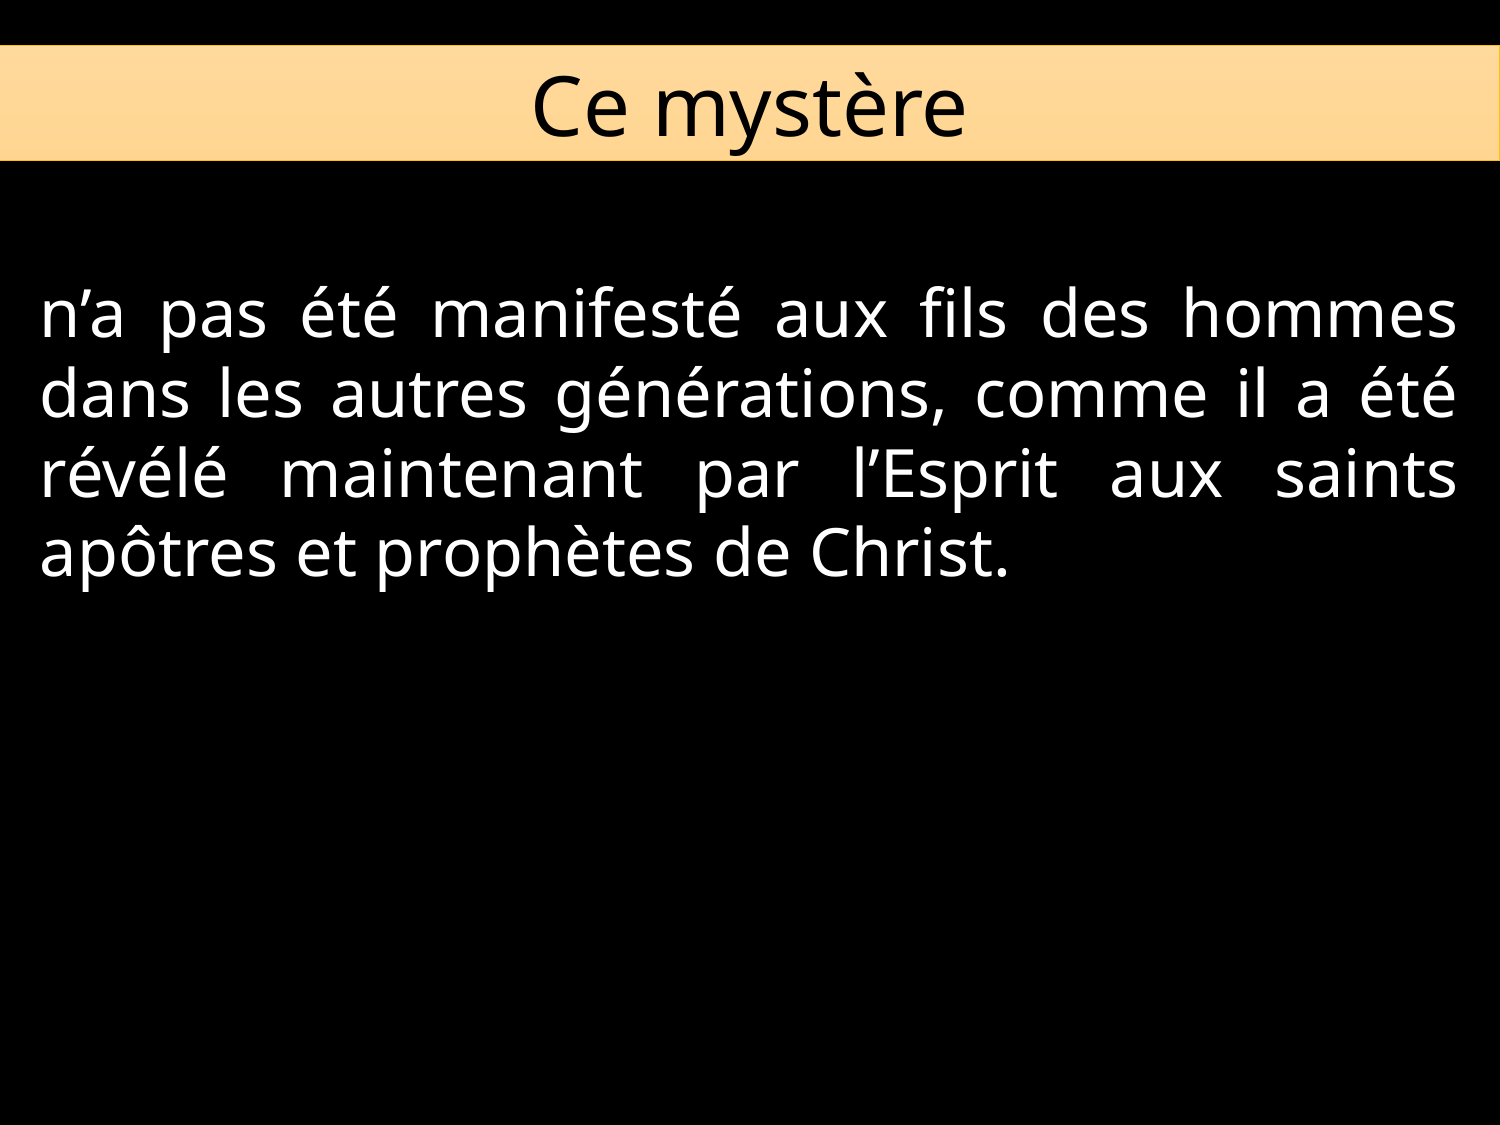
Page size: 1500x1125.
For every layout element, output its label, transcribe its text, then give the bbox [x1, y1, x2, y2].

text_box Ce mystère [0, 45, 1500, 161]
text_box n’a pas été manifesté aux fils des hommes dans les autres générations, comme il a été révélé maintenant par l’Esprit aux saints apôtres et prophètes de Christ. [25, 263, 1475, 598]
